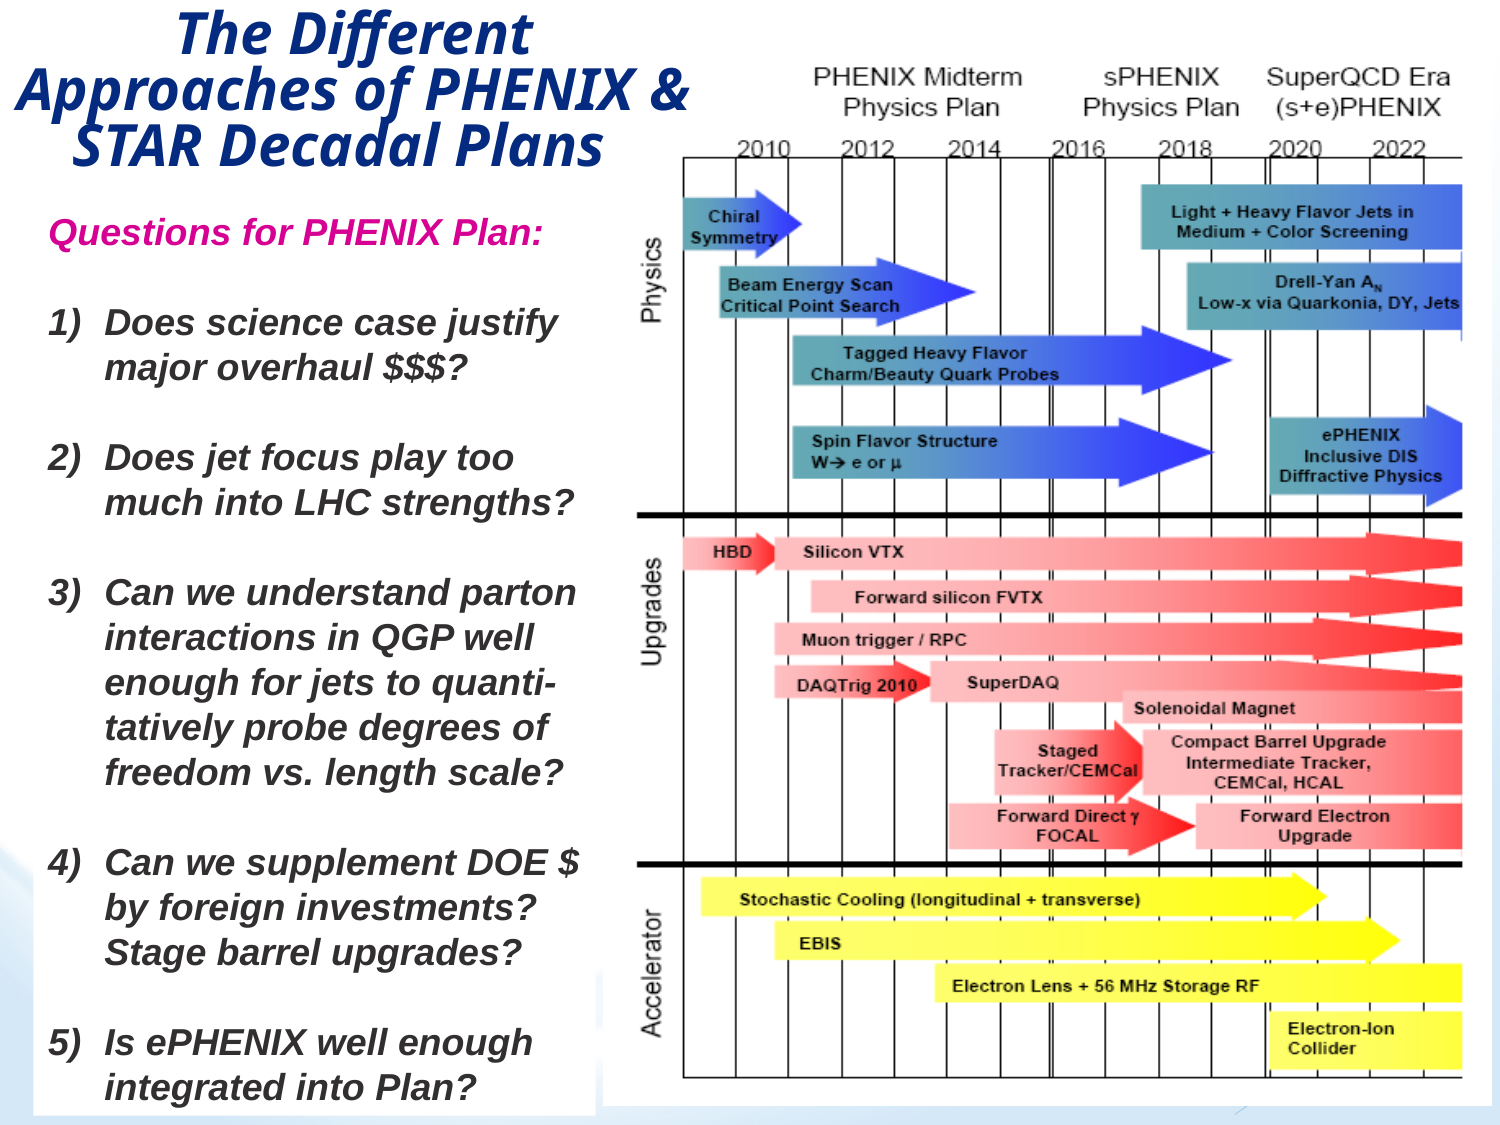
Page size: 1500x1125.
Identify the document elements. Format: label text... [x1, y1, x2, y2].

picture [0, 0, 1500, 1125]
text_box Questions for PHENIX Plan: Does science case justify major overhaul $$$? Does jet focus play too much into LHC strengths? Can we understand parton interactions in QGP well enough for jets to quanti-tatively probe degrees of freedom vs. length scale? Can we supplement DOE $ by foreign investments? Stage barrel upgrades? Is ePHENIX well enough integrated into Plan? [33, 200, 596, 1116]
text_box The Different Approaches of PHENIX & STAR Decadal Plans [0, 0, 709, 188]
